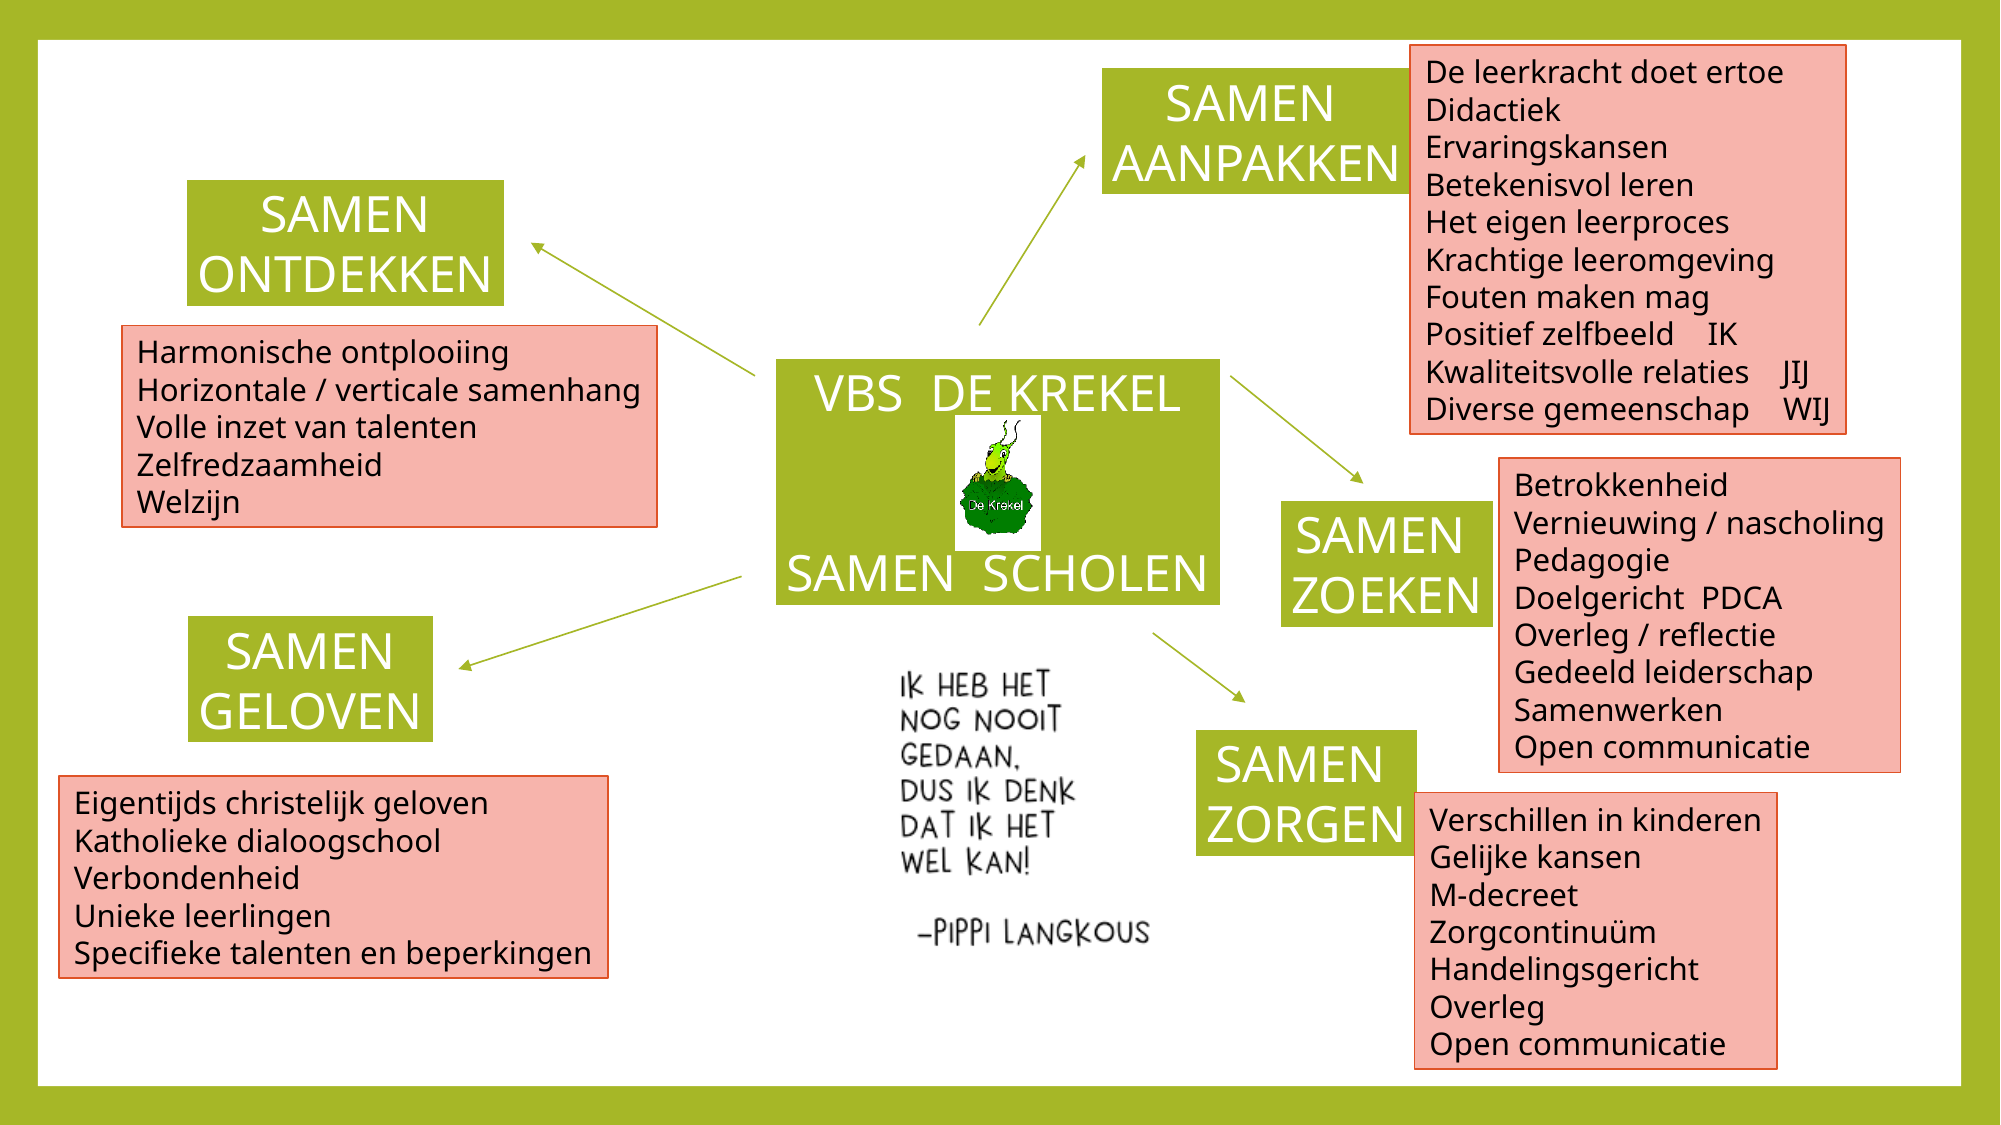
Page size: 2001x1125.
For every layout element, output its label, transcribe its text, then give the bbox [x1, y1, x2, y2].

text_box Verschillen in kinderen Gelijke kansen M-decreet Zorgcontinuüm Handelingsgericht Overleg Open communicatie [1414, 792, 1778, 1070]
text_box SAMEN ZORGEN [1187, 721, 1426, 865]
text_box Betrokkenheid Vernieuwing / nascholing Pedagogie Doelgericht PDCA Overleg / reflectie Gedeeld leiderschap Samenwerken Open communicatie [1498, 457, 1901, 773]
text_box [1230, 375, 1364, 484]
text_box De leerkracht doet ertoe Didactiek Ervaringskansen Betekenisvol leren Het eigen leerproces Krachtige leeromgeving Fouten maken mag Positief zelfbeeld IK Kwaliteitsvolle relaties JIJ Diverse gemeenschap WIJ [1409, 44, 1847, 435]
picture [822, 626, 1175, 979]
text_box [458, 575, 742, 670]
text_box Harmonische ontplooiing Horizontale / verticale samenhang Volle inzet van talenten Zelfredzaamheid Welzijn [121, 325, 658, 528]
text_box SAMEN AANPAKKEN [1093, 59, 1409, 203]
text_box Eigentijds christelijk geloven Katholieke dialoogschool Verbondenheid Unieke leerlingen Specifieke talenten en beperkingen [58, 775, 609, 979]
text_box SAMEN GELOVEN [180, 607, 442, 751]
text_box SAMEN ZOEKEN [1272, 492, 1498, 636]
picture [955, 415, 1042, 551]
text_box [978, 154, 1086, 326]
text_box SAMEN ONTDEKKEN [178, 171, 513, 315]
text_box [1152, 632, 1246, 703]
text_box VBS DE KREKEL SAMEN SCHOLEN [767, 350, 1229, 613]
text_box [530, 242, 756, 377]
